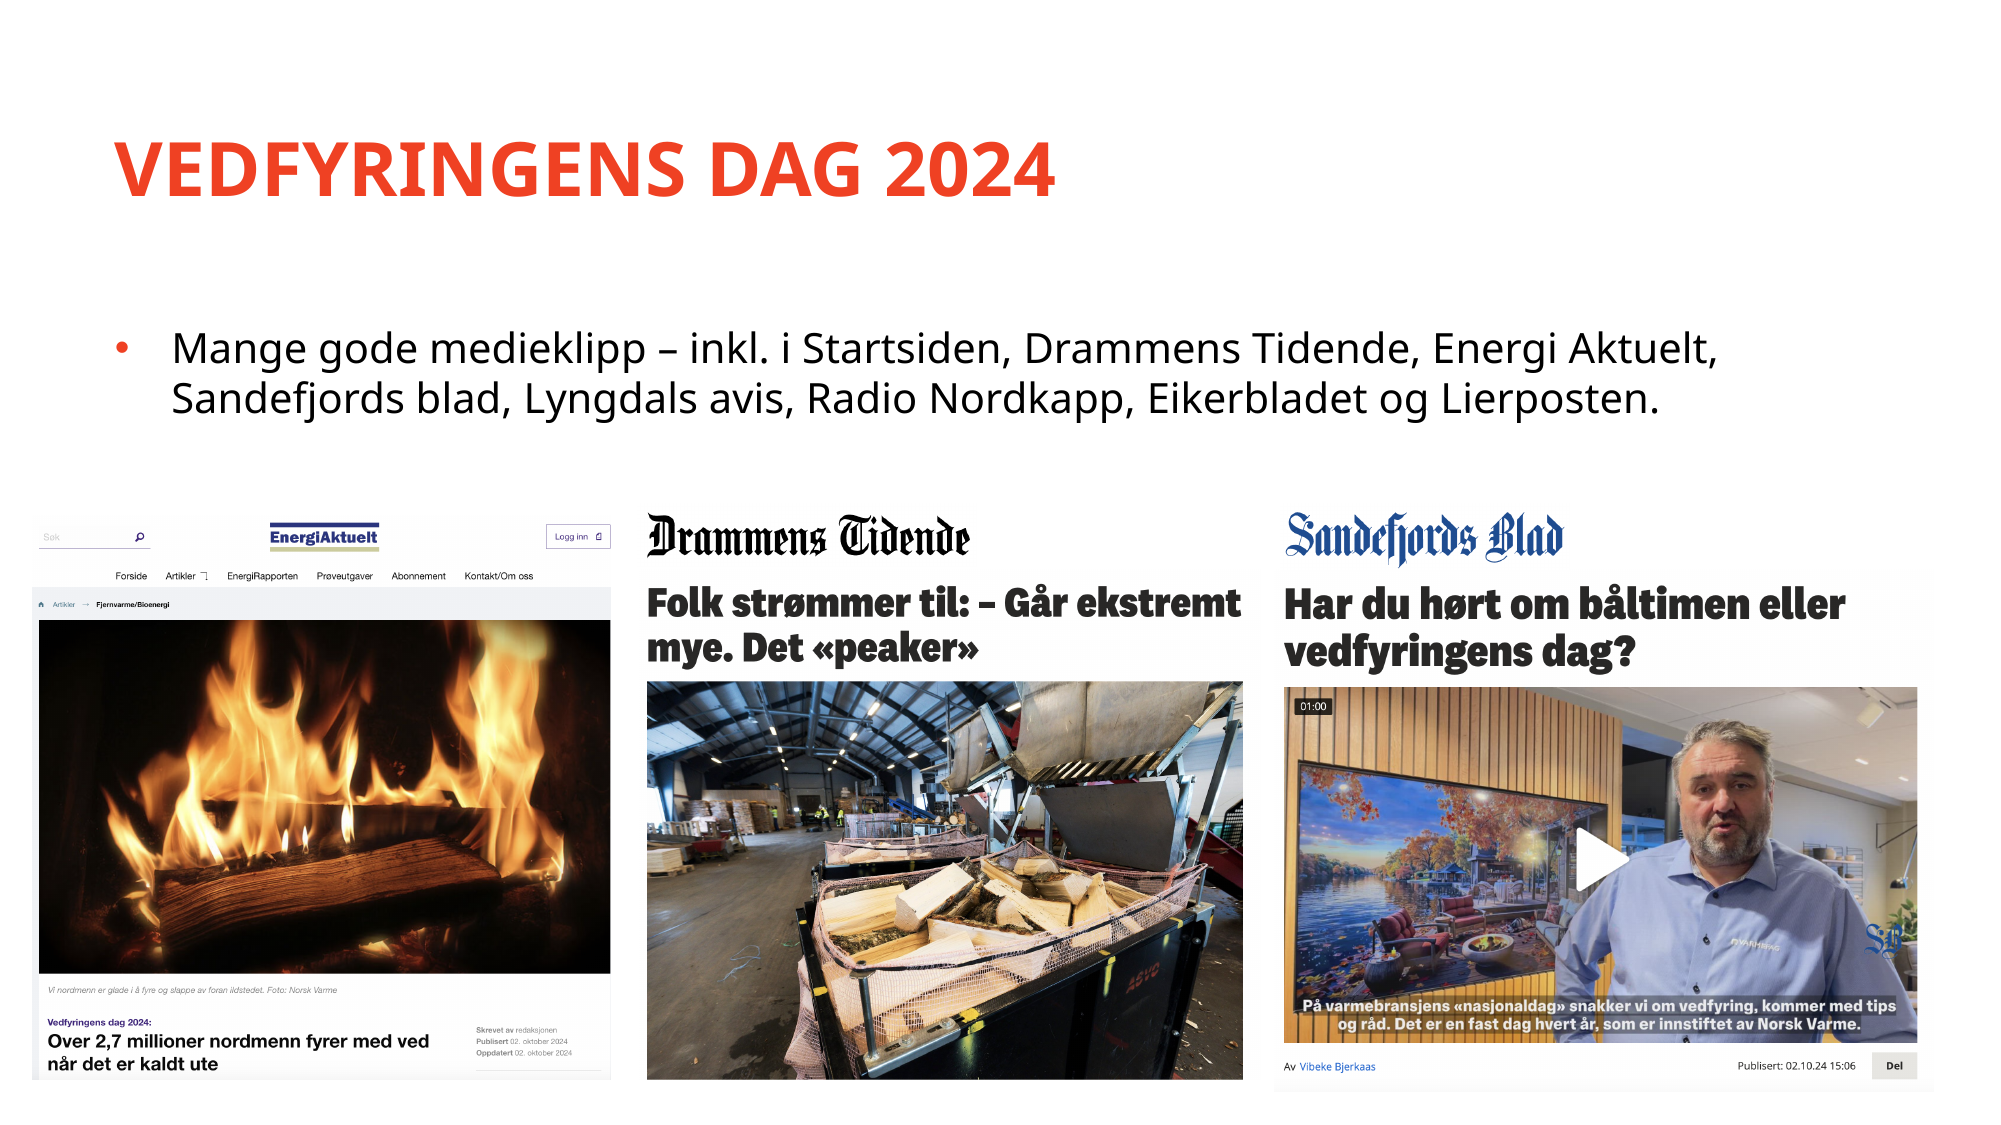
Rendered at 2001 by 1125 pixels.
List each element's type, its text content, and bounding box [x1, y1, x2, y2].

picture [638, 568, 1262, 1080]
title Vedfyringens dag 2024 [99, 92, 1900, 219]
picture [1274, 503, 1934, 1092]
list Mange gode medieklipp – inkl. i Startsiden, Drammens Tidende, Energi Aktuelt, Sandefjords blad, Lyngdals avis, Radio Nordkapp, Eikerbladet og Lierposten. [99, 314, 1900, 1057]
picture [31, 514, 611, 1080]
picture [637, 503, 977, 567]
